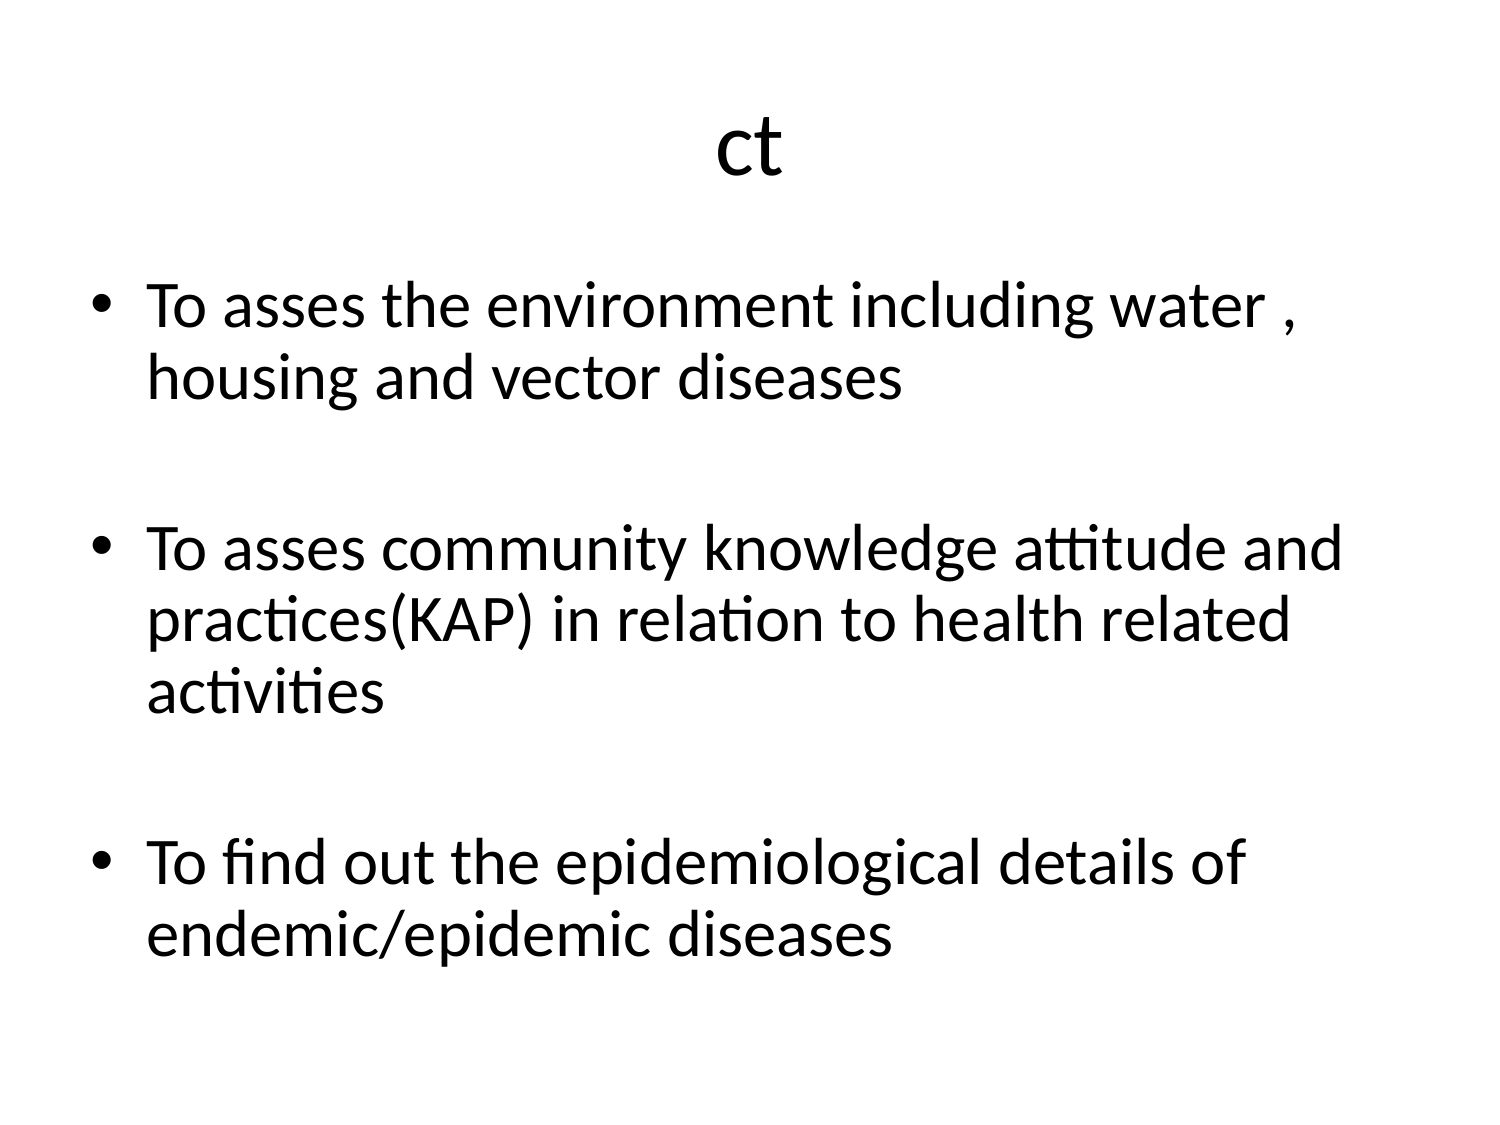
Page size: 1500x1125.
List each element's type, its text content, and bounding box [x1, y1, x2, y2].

title ct [75, 45, 1425, 233]
list To asses the environment including water , housing and vector diseases To asses community knowledge attitude and practices(KAP) in relation to health related activities To find out the epidemiological details of endemic/epidemic diseases [75, 262, 1425, 1005]
